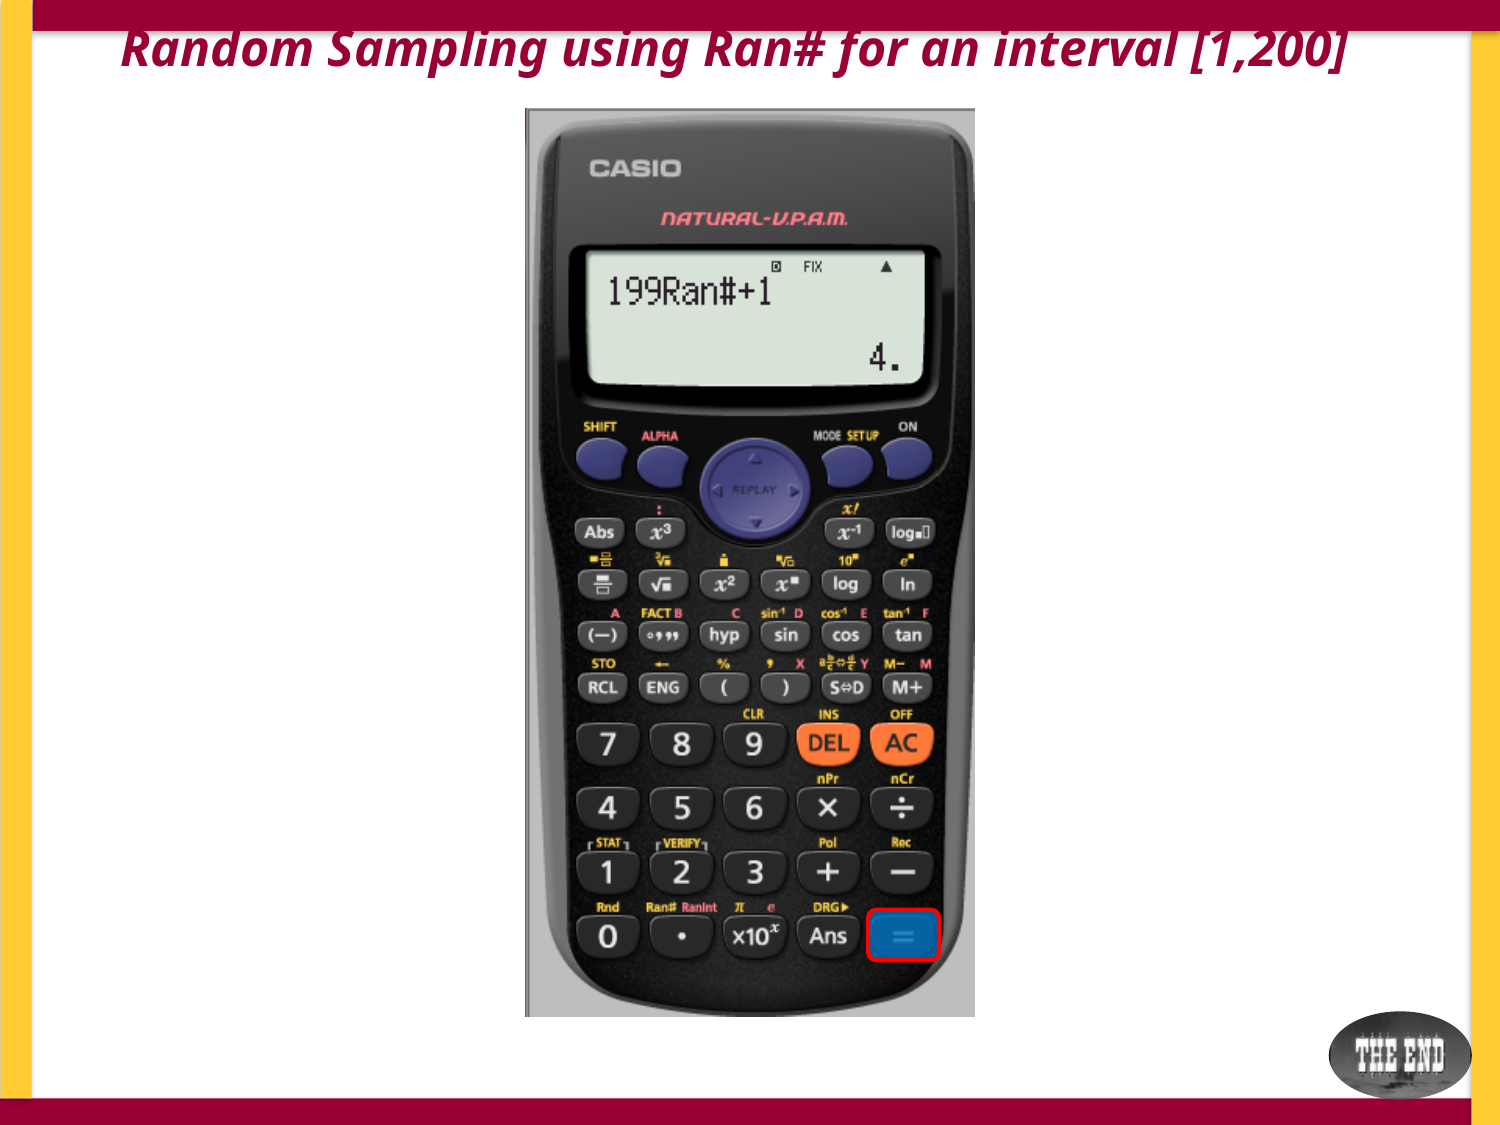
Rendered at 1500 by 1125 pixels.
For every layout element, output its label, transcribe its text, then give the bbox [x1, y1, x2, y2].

picture [1328, 1011, 1472, 1100]
picture [524, 108, 976, 1017]
text_box Random Sampling using Ran# for an interval [1,200] [51, 9, 1418, 85]
